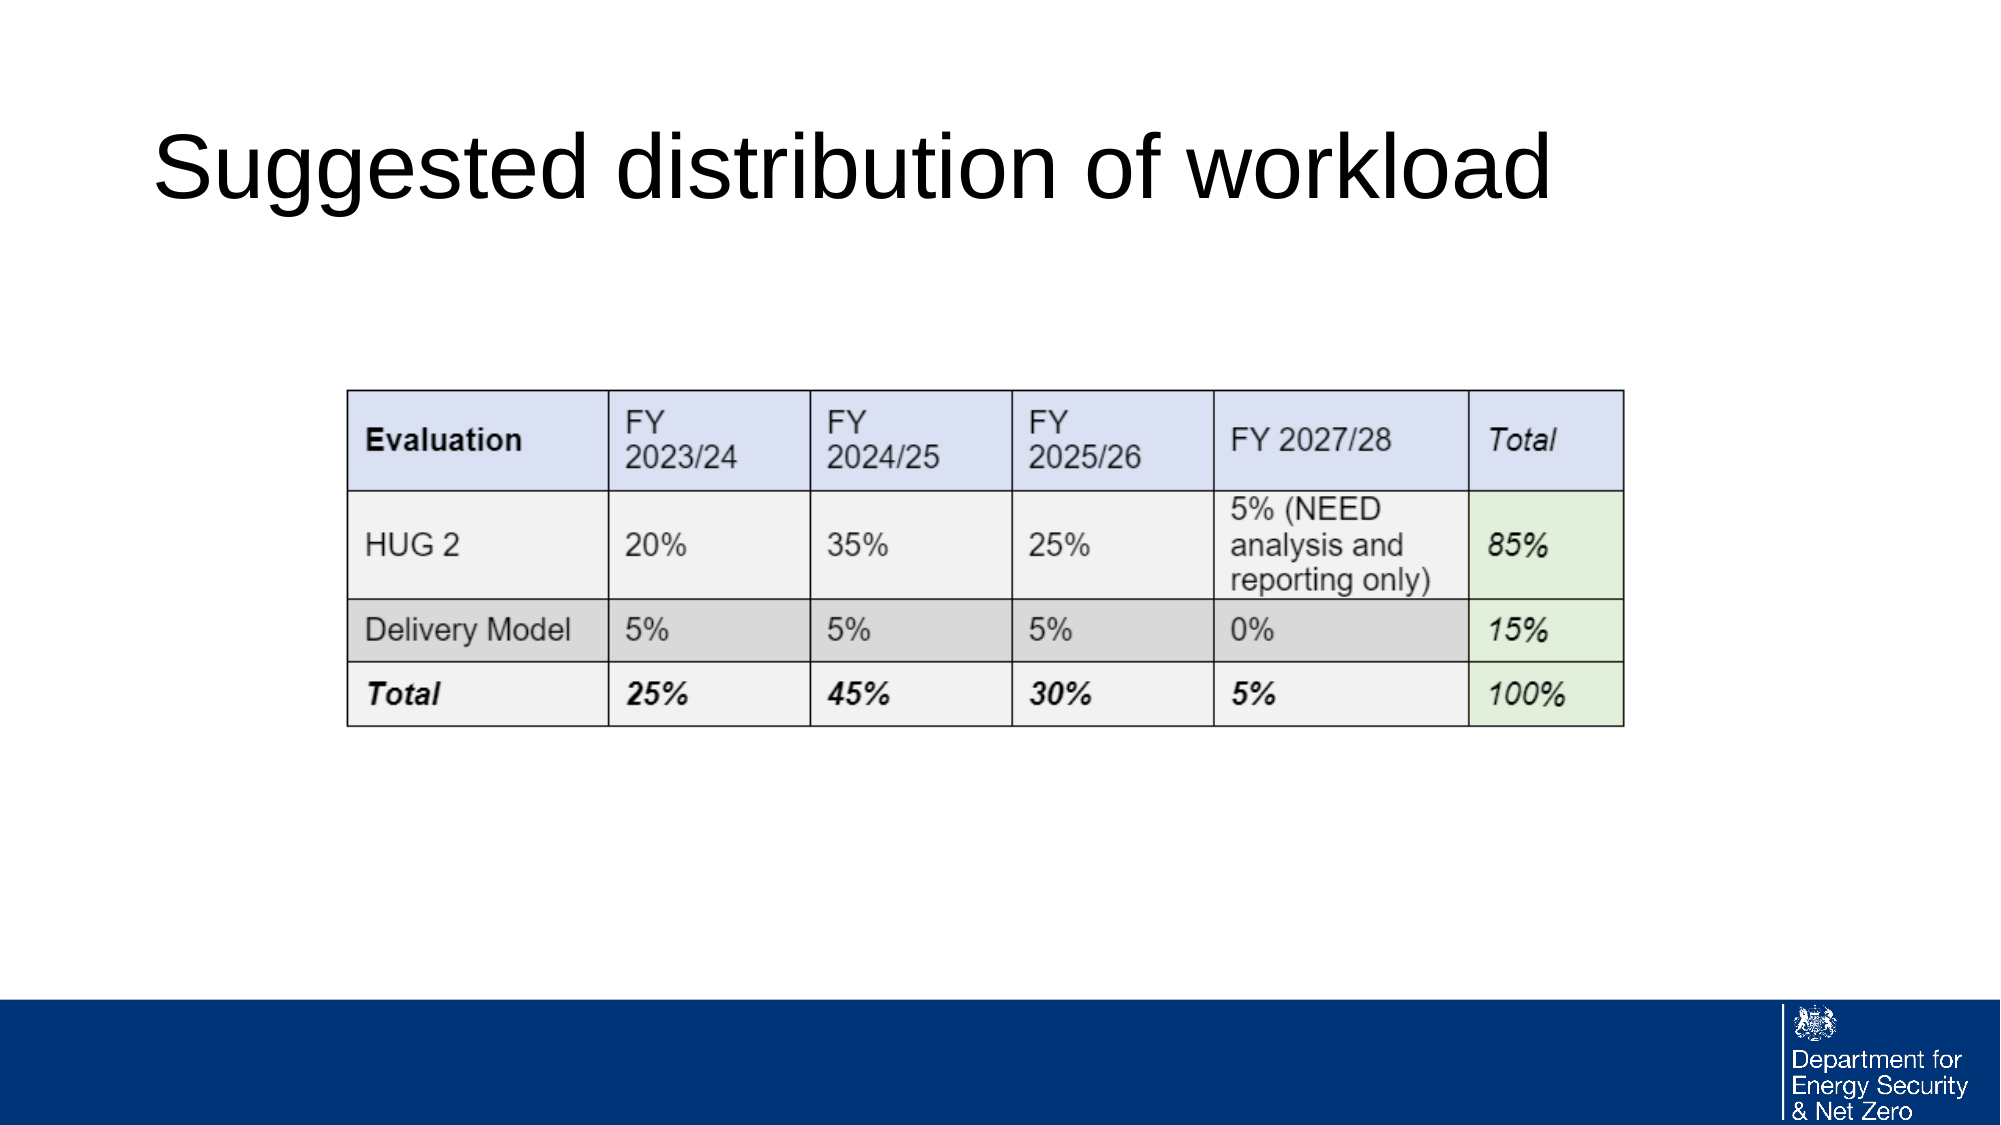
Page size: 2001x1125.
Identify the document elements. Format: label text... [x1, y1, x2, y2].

picture [1782, 1004, 1997, 1125]
title Suggested distribution of workload [137, 59, 1863, 278]
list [336, 379, 1642, 746]
text_box [0, 999, 2000, 1125]
